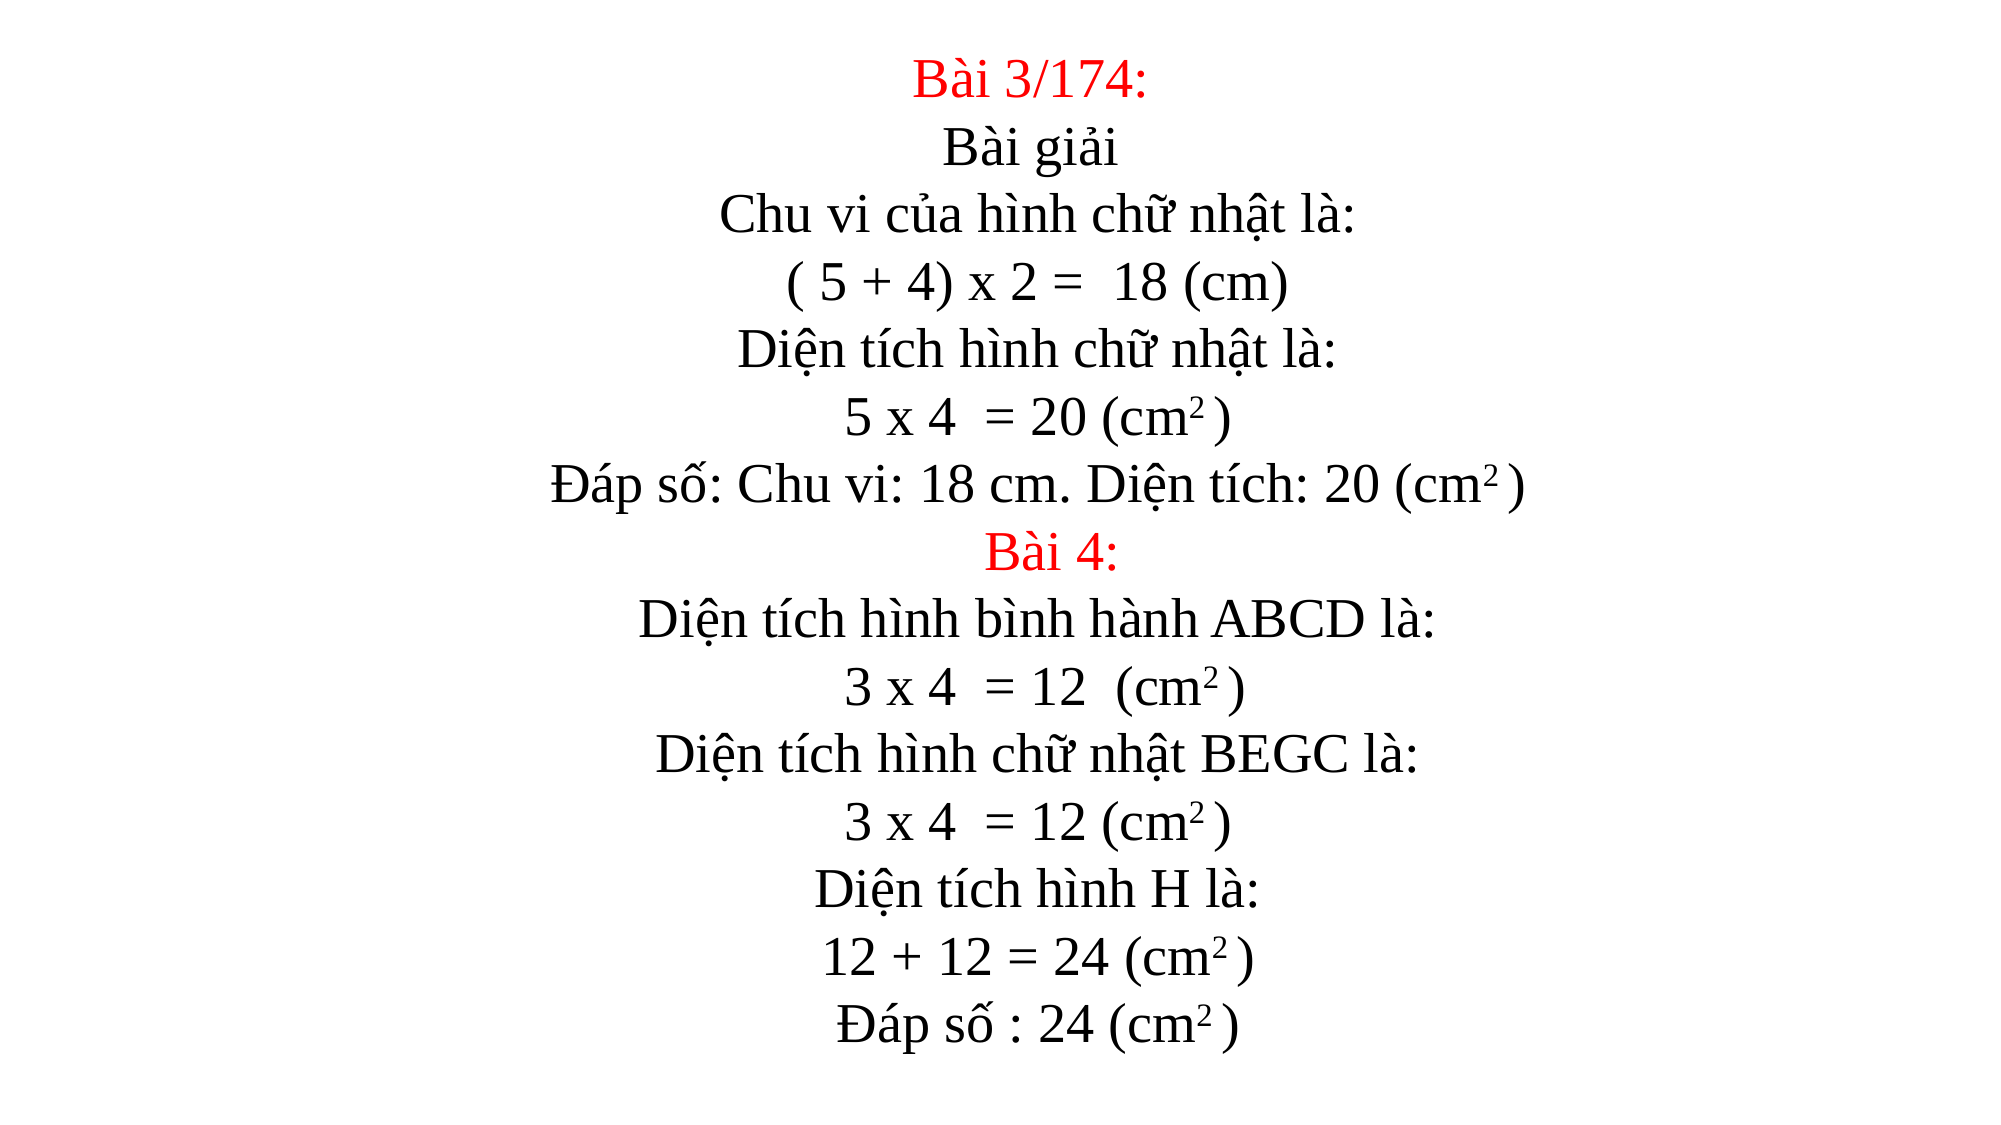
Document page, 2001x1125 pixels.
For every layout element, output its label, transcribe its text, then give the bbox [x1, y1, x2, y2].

text_box Bài 3/174: Bài giải Chu vi của hình chữ nhật là: ( 5 + 4) x 2 = 18 (cm) Diện tích hình chữ nhật là: 5 x 4 = 20 (cm2 ) Đáp số: Chu vi: 18 cm. Diện tích: 20 (cm2 ) Bài 4: Diện tích hình bình hành ABCD là: 3 x 4 = 12 (cm2 ) Diện tích hình chữ nhật BEGC là: 3 x 4 = 12 (cm2 ) Diện tích hình H là: 12 + 12 = 24 (cm2 ) Đáp số : 24 (cm2 ) [158, 34, 1918, 1125]
